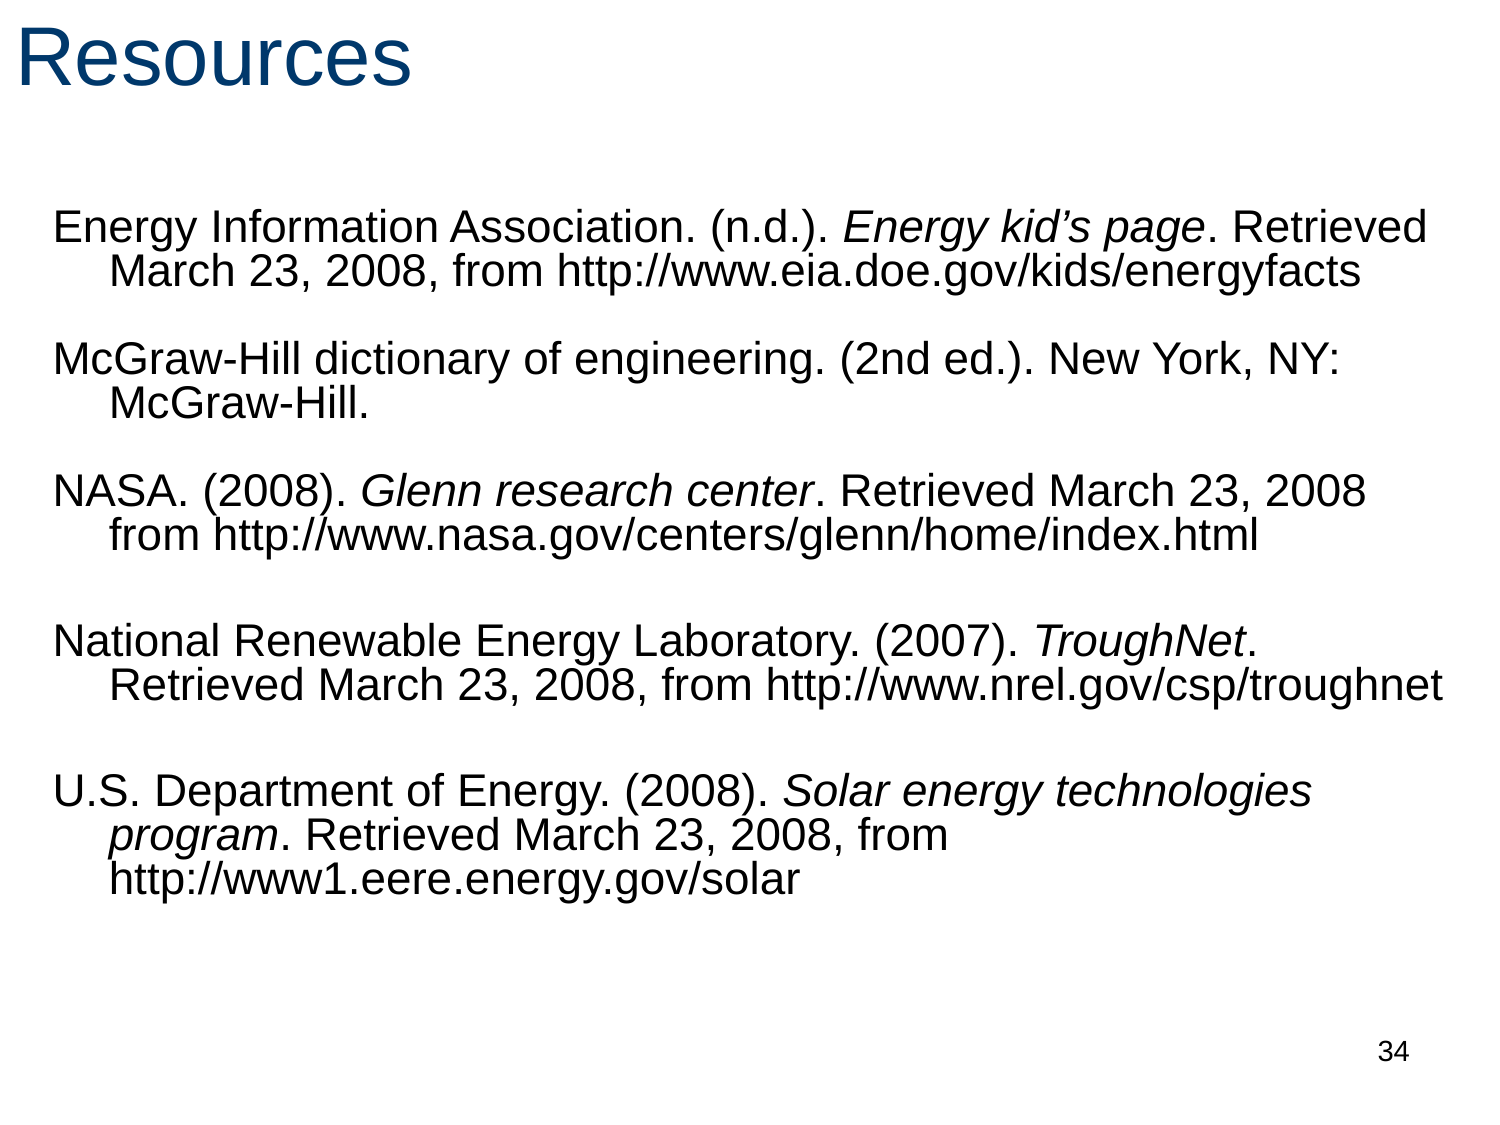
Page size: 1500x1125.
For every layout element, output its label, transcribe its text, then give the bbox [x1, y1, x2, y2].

title Resources [0, 0, 1350, 105]
slide_number 34 [1074, 1024, 1426, 1103]
list Energy Information Association. (n.d.). Energy kid’s page. Retrieved March 23, 2008, from http://www.eia.doe.gov/kids/energyfacts McGraw-Hill dictionary of engineering. (2nd ed.). New York, NY: McGraw-Hill. NASA. (2008). Glenn research center. Retrieved March 23, 2008 from http://www.nasa.gov/centers/glenn/home/index.html National Renewable Energy Laboratory. (2007). TroughNet. Retrieved March 23, 2008, from http://www.nrel.gov/csp/troughnet U.S. Department of Energy. (2008). Solar energy technologies program. Retrieved March 23, 2008, from http://www1.eere.energy.gov/solar [37, 200, 1463, 1063]
